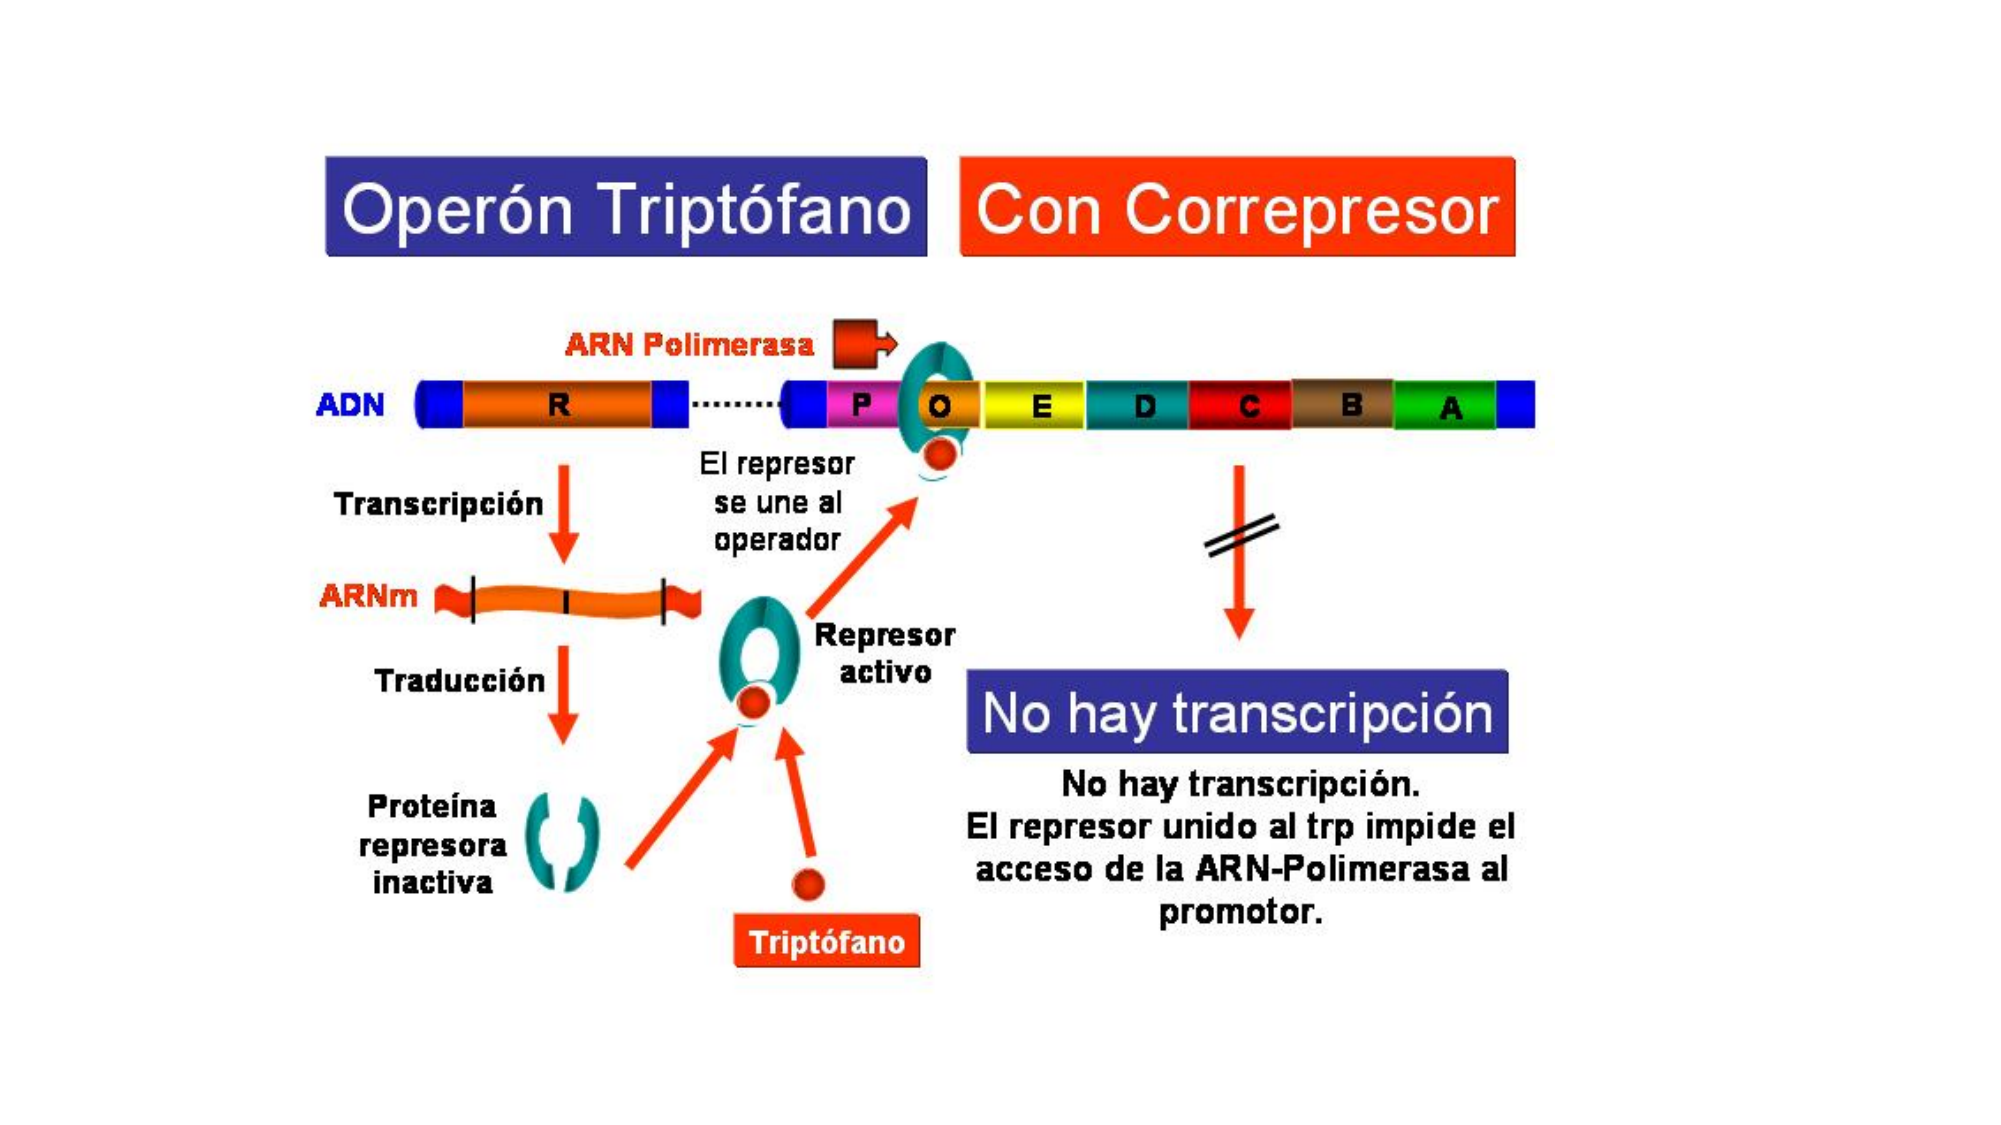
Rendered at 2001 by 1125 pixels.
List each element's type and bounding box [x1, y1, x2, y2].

picture [283, 59, 1555, 1014]
